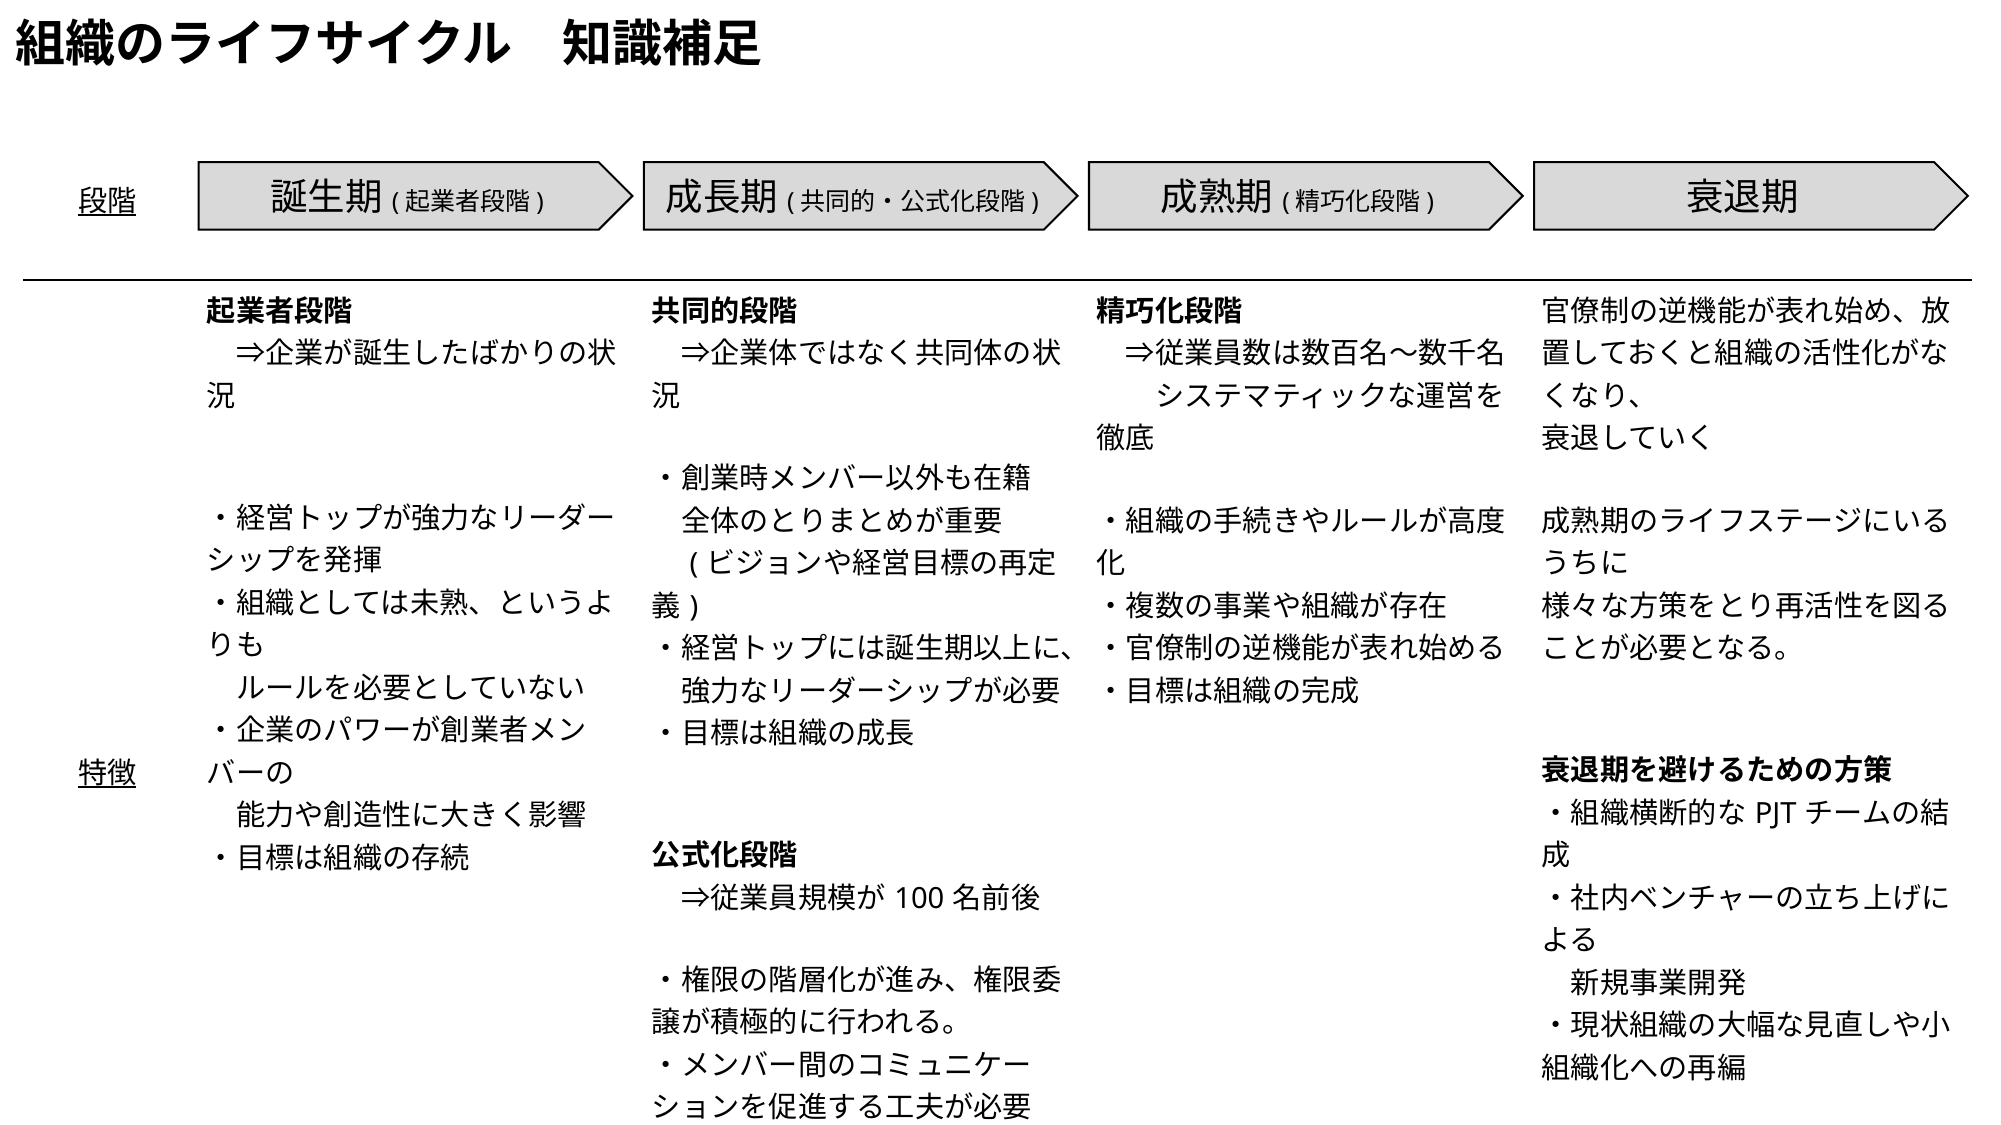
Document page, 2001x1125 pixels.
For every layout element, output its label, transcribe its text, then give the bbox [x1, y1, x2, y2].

text_box 成熟期(精巧化段階) [1087, 161, 1525, 231]
table_header [1082, 118, 1527, 279]
table_cell 精巧化段階 ⇒従業員数は数百名～数千名 システマティックな運営を徹底 ・組織の手続きやルールが高度化 ・複数の事業や組織が存在 ・官僚制の逆機能が表れ始める ・目標は組織の完成 [1082, 281, 1527, 1125]
table_cell 官僚制の逆機能が表れ始め、放置しておくと組織の活性化がなくなり、 衰退していく 成熟期のライフステージにいるうちに 様々な方策をとり再活性を図ることが必要となる。 衰退期を避けるための方策 ・組織横断的なPJTチームの結成 ・社内ベンチャーの立ち上げによる 新規事業開発 ・現状組織の大幅な見直しや小組織化への再編 [1527, 281, 1972, 1125]
table_cell 特徴 [23, 281, 192, 1125]
text_box 成長期(共同的・公式化段階) [642, 161, 1080, 231]
table_cell 起業者段階 ⇒企業が誕生したばかりの状況 ・経営トップが強力なリーダーシップを発揮 ・組織としては未熟、というよりも ルールを必要としていない ・企業のパワーが創業者メンバーの 能力や創造性に大きく影響 ・目標は組織の存続 [192, 281, 637, 1125]
table_header [637, 118, 1082, 279]
table_header 段階 [23, 118, 192, 279]
table_cell 共同的段階 ⇒企業体ではなく共同体の状況 ・創業時メンバー以外も在籍 全体のとりまとめが重要 (ビジョンや経営目標の再定義) ・経営トップには誕生期以上に、 強力なリーダーシップが必要 ・目標は組織の成長 公式化段階 ⇒従業員規模が100名前後 ・権限の階層化が進み、権限委譲が積極的に行われる。 ・メンバー間のコミュニケーションを促進する工夫が必要 ・組織の手続きやルールが必要となり、官僚化が進んでいく。 ・目標は組織の安定拡大 [637, 281, 1082, 1125]
table_header [1527, 118, 1972, 279]
table_header [192, 118, 637, 279]
text_box 誕生期(起業者段階) [197, 161, 634, 231]
text_box 衰退期 [1533, 161, 1970, 231]
title 組織のライフサイクル 知識補足 [0, 0, 2000, 91]
